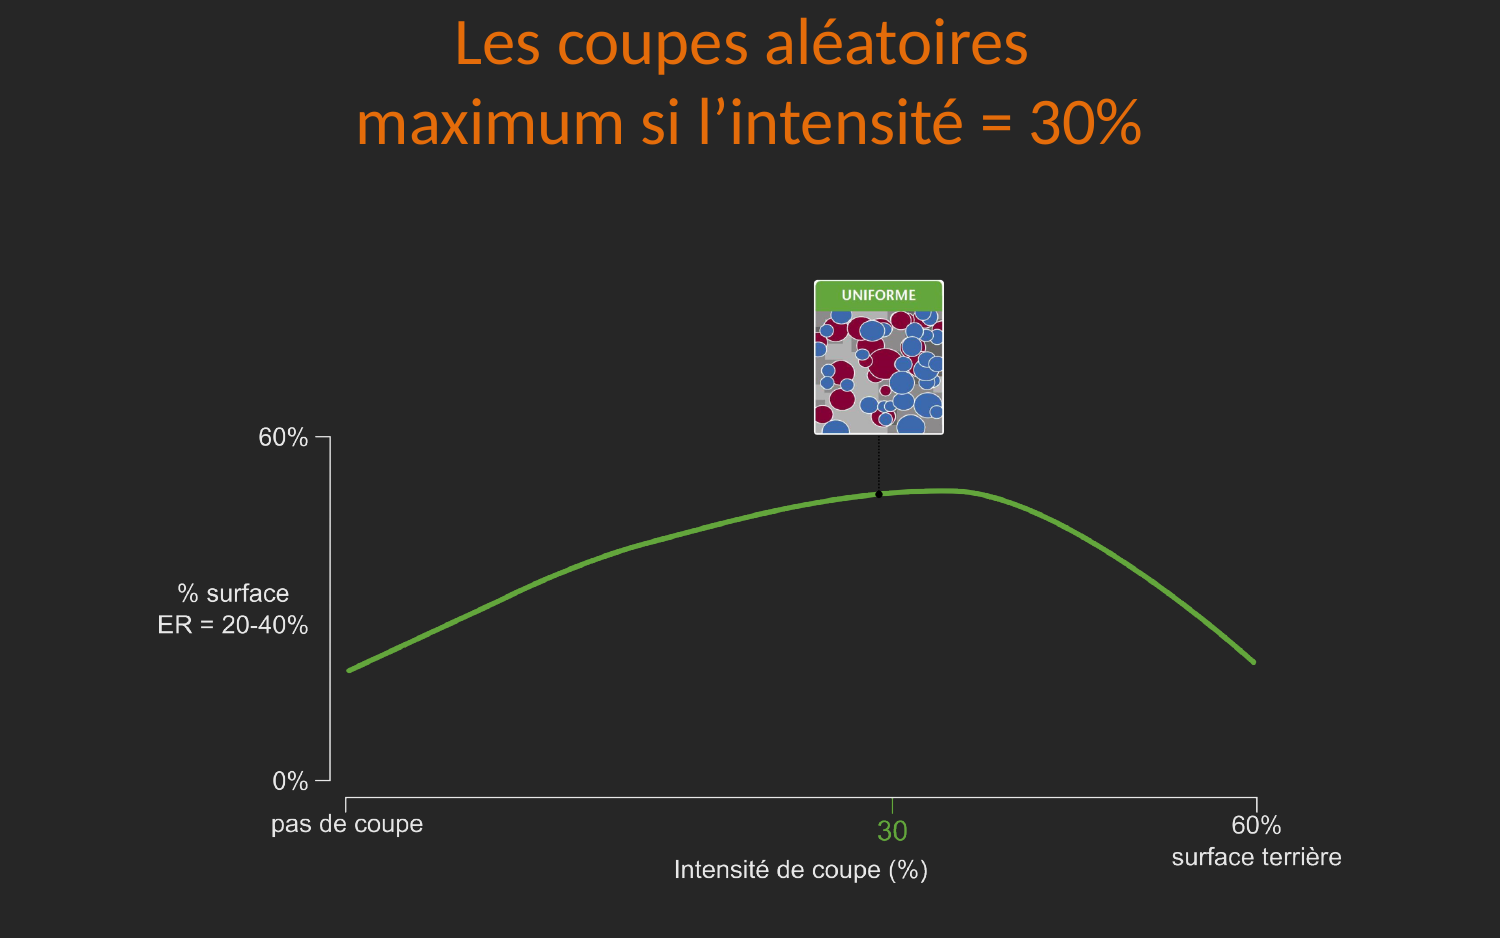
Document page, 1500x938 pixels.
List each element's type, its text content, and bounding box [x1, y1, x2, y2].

picture [159, 278, 1341, 883]
title Les coupes aléatoires maximum si l’intensité = 30% [0, 0, 1500, 157]
